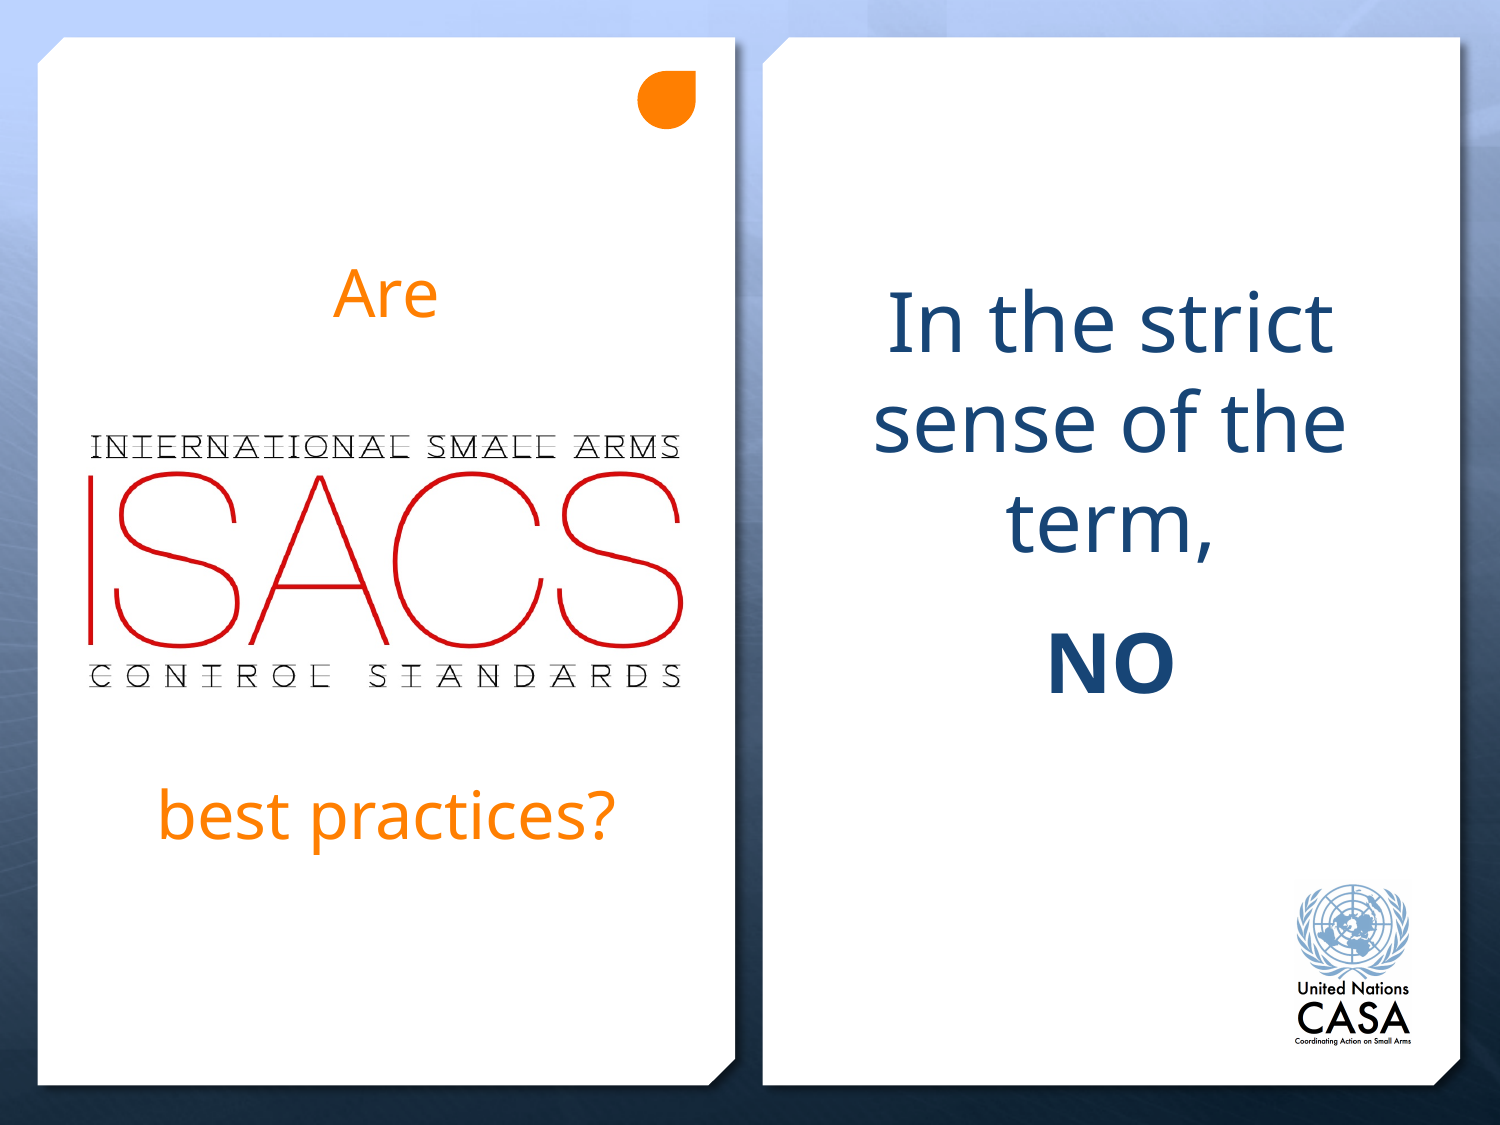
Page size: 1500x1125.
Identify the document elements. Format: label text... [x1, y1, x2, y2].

title Are [86, 251, 687, 339]
list In the strict sense of the term, NO [811, 99, 1412, 880]
picture [86, 431, 687, 694]
text_box best practices? [86, 765, 687, 963]
picture [1293, 878, 1412, 1047]
